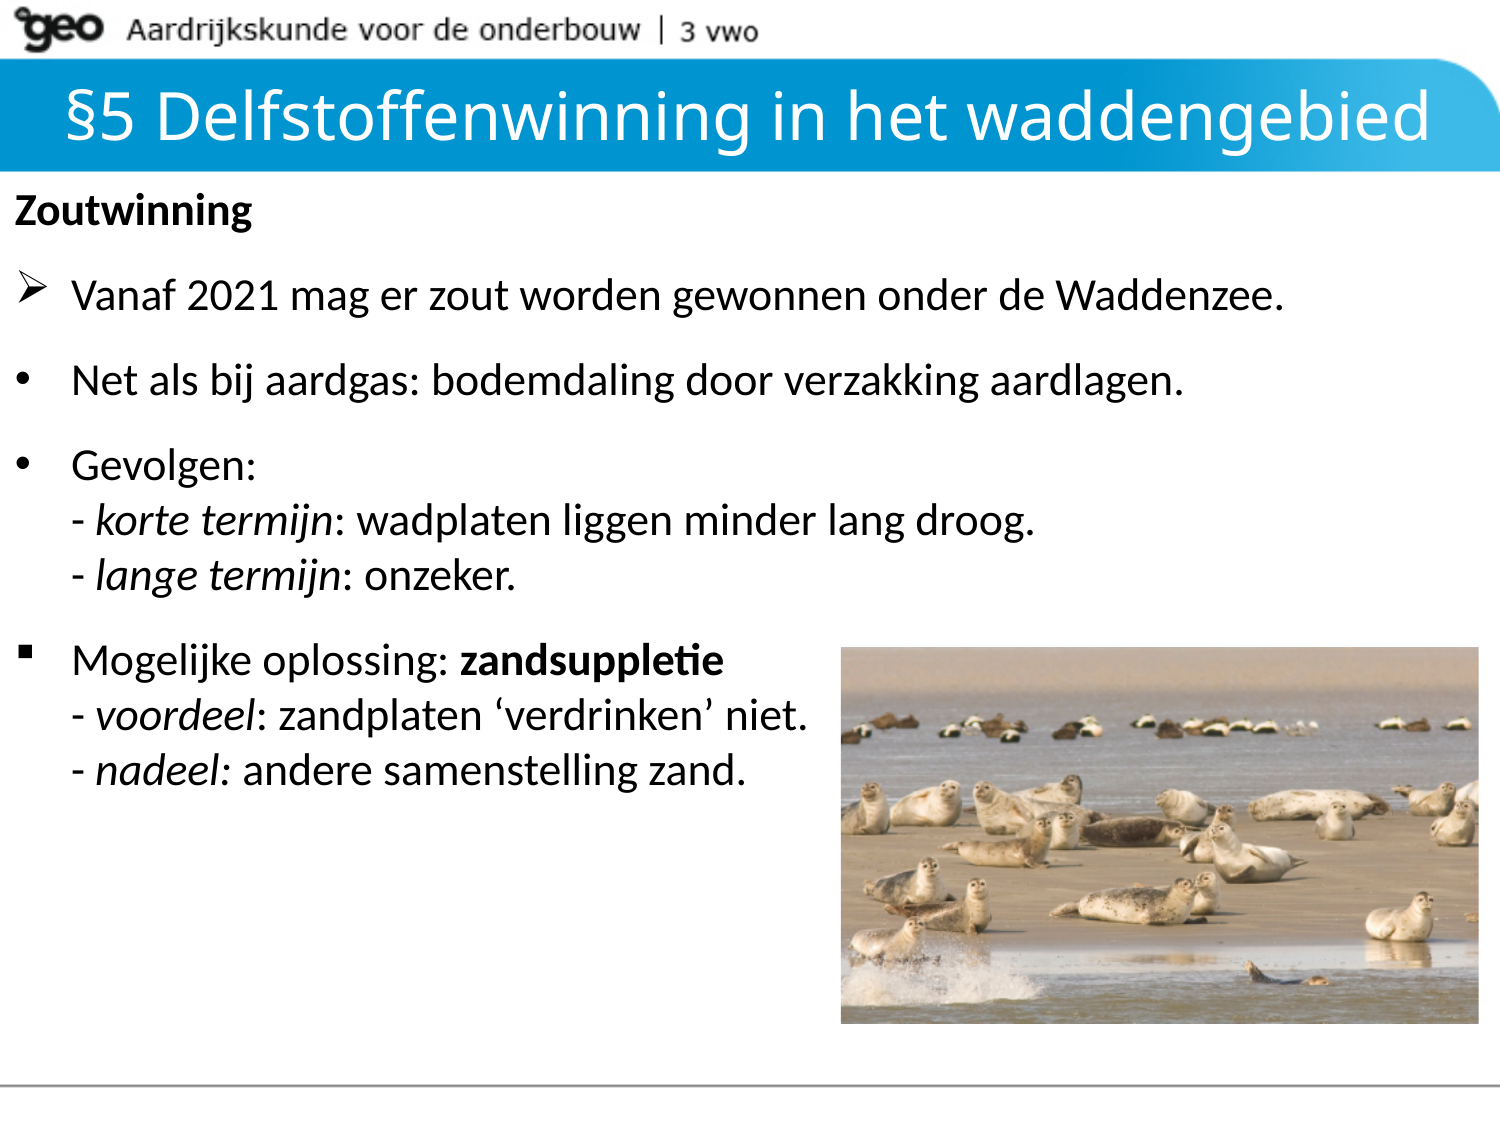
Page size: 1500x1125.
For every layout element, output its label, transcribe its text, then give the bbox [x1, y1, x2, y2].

text_box Zoutwinning Vanaf 2021 mag er zout worden gewonnen onder de Waddenzee. Net als bij aardgas: bodemdaling door verzakking aardlagen. Gevolgen: - korte termijn: wadplaten liggen minder lang droog. - lange termijn: onzeker. Mogelijke oplossing: zandsuppletie - voordeel: zandplaten ‘verdrinken’ niet. - nadeel: andere samenstelling zand. [0, 172, 1500, 1022]
picture [0, 647, 1500, 1125]
picture [0, 0, 1500, 172]
title §5 Delfstoffenwinning in het waddengebied [0, 54, 1499, 172]
